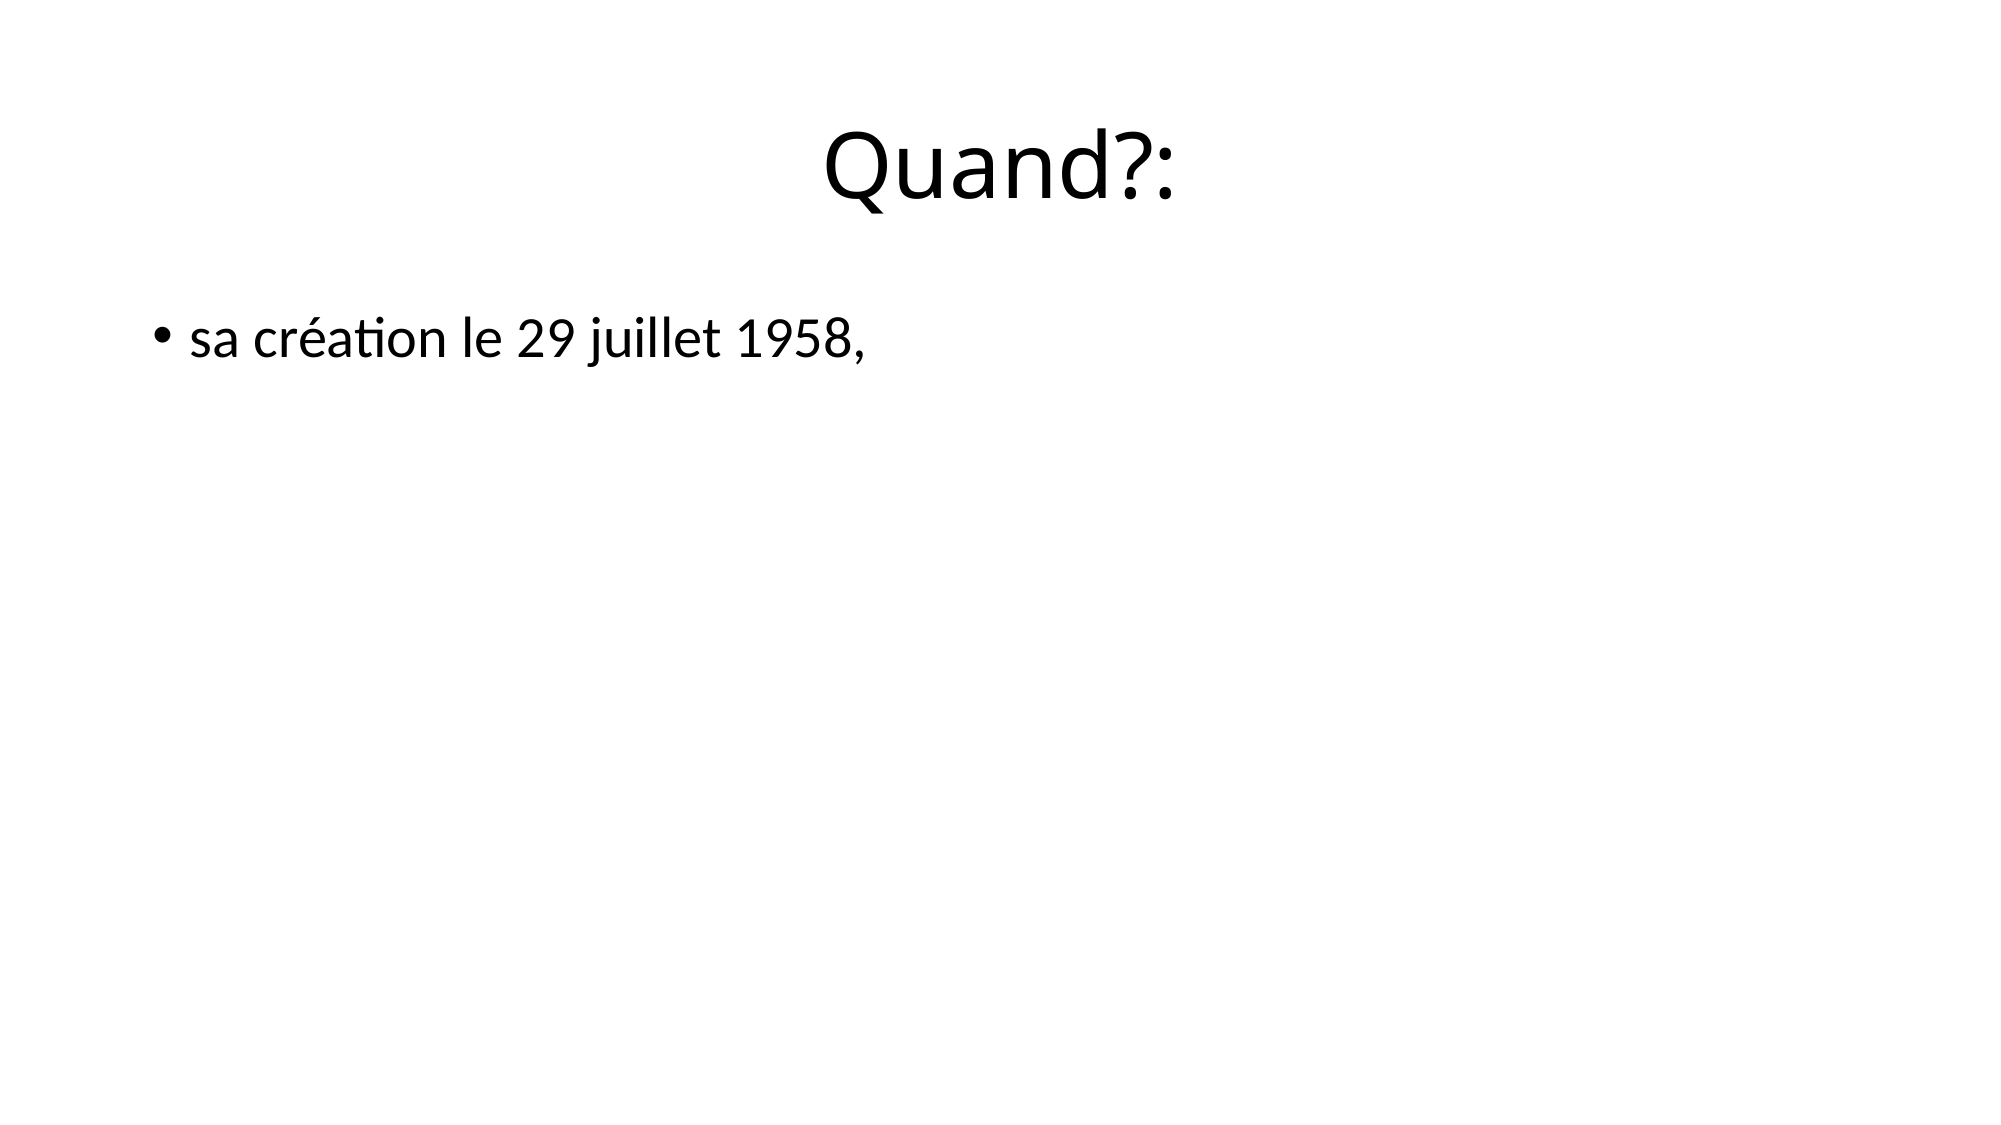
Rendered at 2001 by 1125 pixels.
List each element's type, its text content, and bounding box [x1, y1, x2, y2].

list sa création le 29 juillet 1958, [137, 299, 1863, 1014]
title Quand?: [137, 59, 1863, 278]
